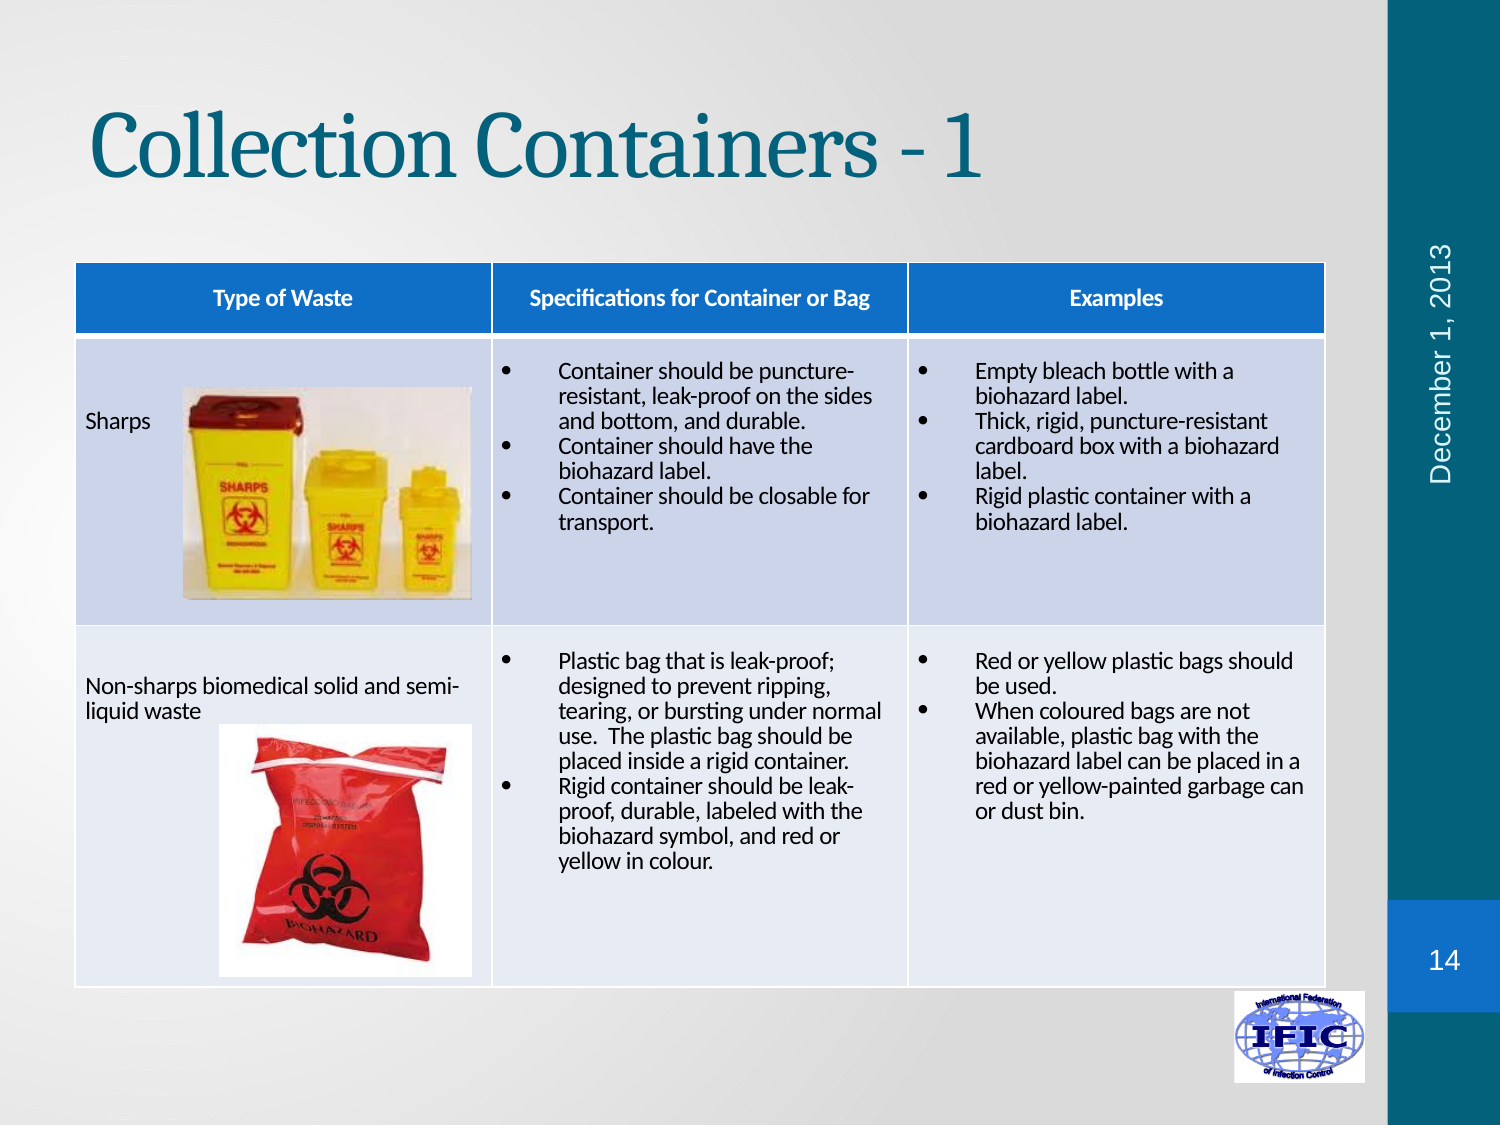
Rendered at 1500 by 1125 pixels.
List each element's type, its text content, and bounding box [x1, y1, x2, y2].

table_header Type of Waste [76, 263, 491, 333]
table_cell Empty bleach bottle with a biohazard label. Thick, rigid, puncture-resistant cardboard box with a biohazard label. Rigid plastic container with a biohazard label. [909, 339, 1324, 625]
picture [183, 386, 472, 601]
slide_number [1408, 100, 1469, 501]
title Collection Containers - 1 [75, 45, 1325, 233]
table_cell Red or yellow plastic bags should be used. When coloured bags are not available, plastic bag with the biohazard label can be placed in a red or yellow-painted garbage can or dust bin. [909, 626, 1324, 986]
table_cell Sharps [76, 339, 491, 625]
table_cell Plastic bag that is leak-proof; designed to prevent ripping, tearing, or bursting under normal use. The plastic bag should be placed inside a rigid container. Rigid container should be leak-proof, durable, labeled with the biohazard symbol, and red or yellow in colour. [493, 626, 907, 986]
table_header Examples [909, 263, 1324, 333]
table_header Specifications for Container or Bag [493, 263, 907, 333]
table_cell Non-sharps biomedical solid and semi-liquid waste [76, 626, 491, 986]
slide_number 14 [1397, 925, 1492, 994]
picture [218, 724, 472, 978]
picture [1234, 991, 1365, 1083]
table_cell Container should be puncture-resistant, leak-proof on the sides and bottom, and durable. Container should have the biohazard label. Container should be closable for transport. [493, 339, 907, 625]
